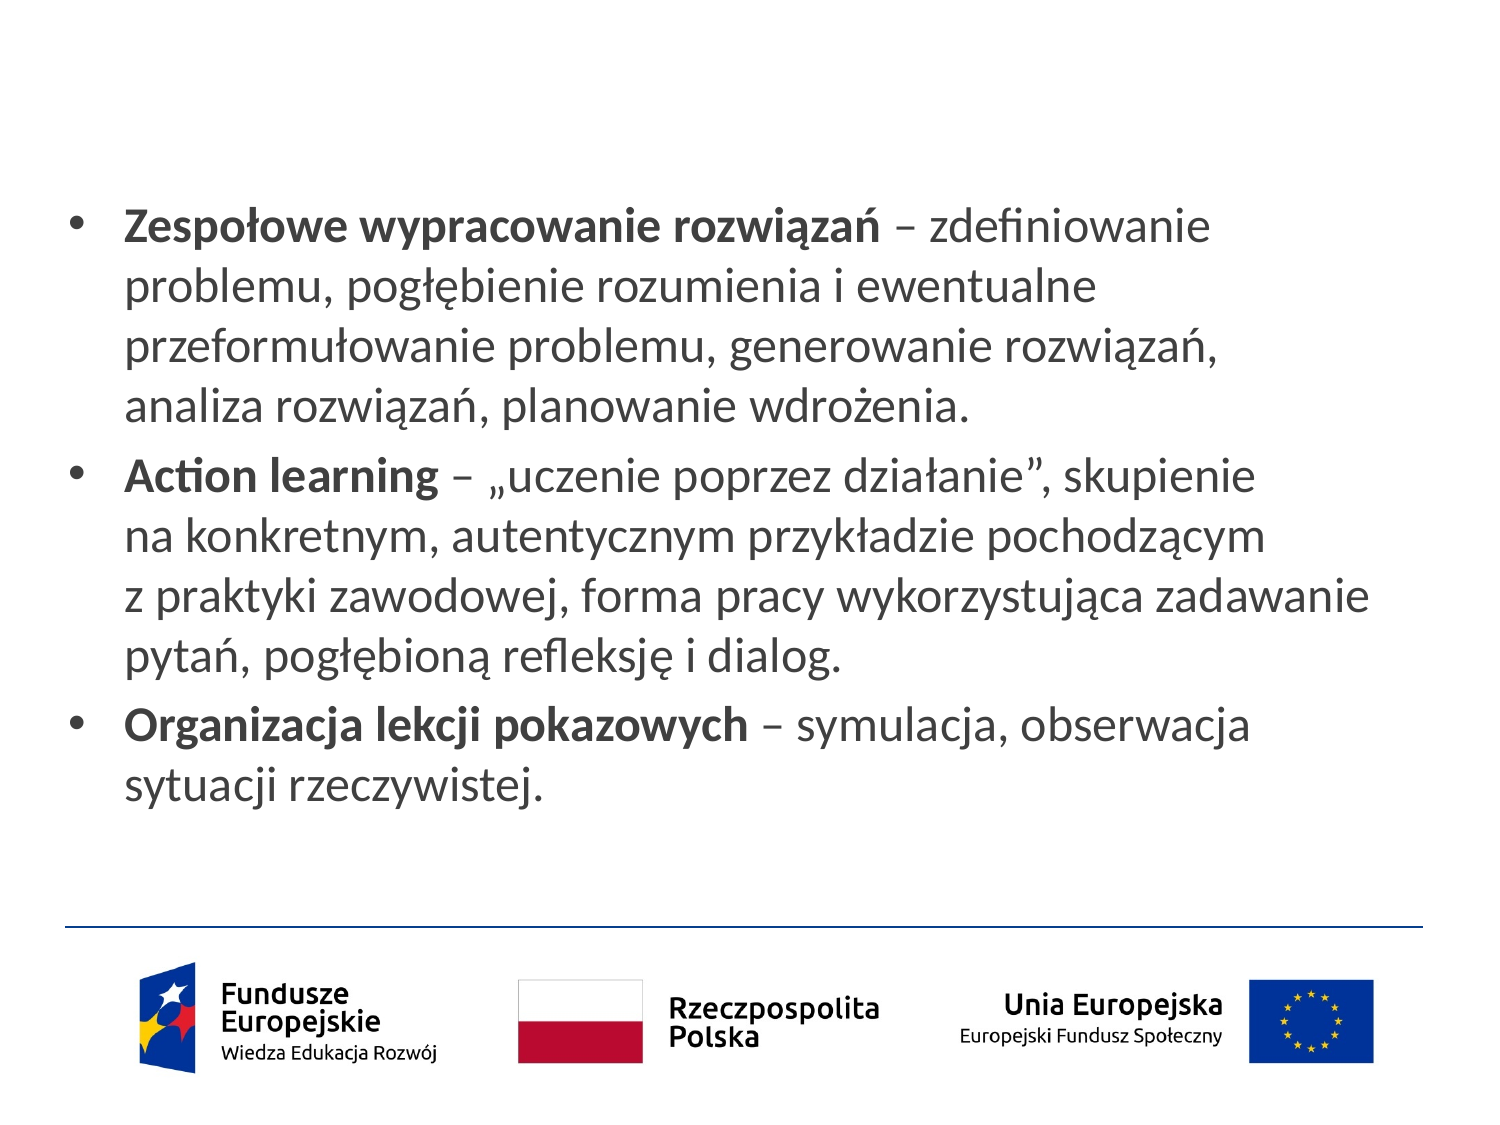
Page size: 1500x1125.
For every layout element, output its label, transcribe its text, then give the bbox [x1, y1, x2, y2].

list Zespołowe wypracowanie rozwiązań – zdefiniowanie problemu, pogłębienie rozumienia i ewentualne przeformułowanie problemu, generowanie rozwiązań, analiza rozwiązań, planowanie wdrożenia. Action learning – „uczenie poprzez działanie”, skupienie na konkretnym, autentycznym przykładzie pochodzącym z praktyki zawodowej, forma pracy wykorzystująca zadawanie pytań, pogłębioną refleksję i dialog. Organizacja lekcji pokazowych – symulacja, obserwacja sytuacji rzeczywistej. [53, 184, 1412, 953]
picture [112, 953, 1400, 1101]
